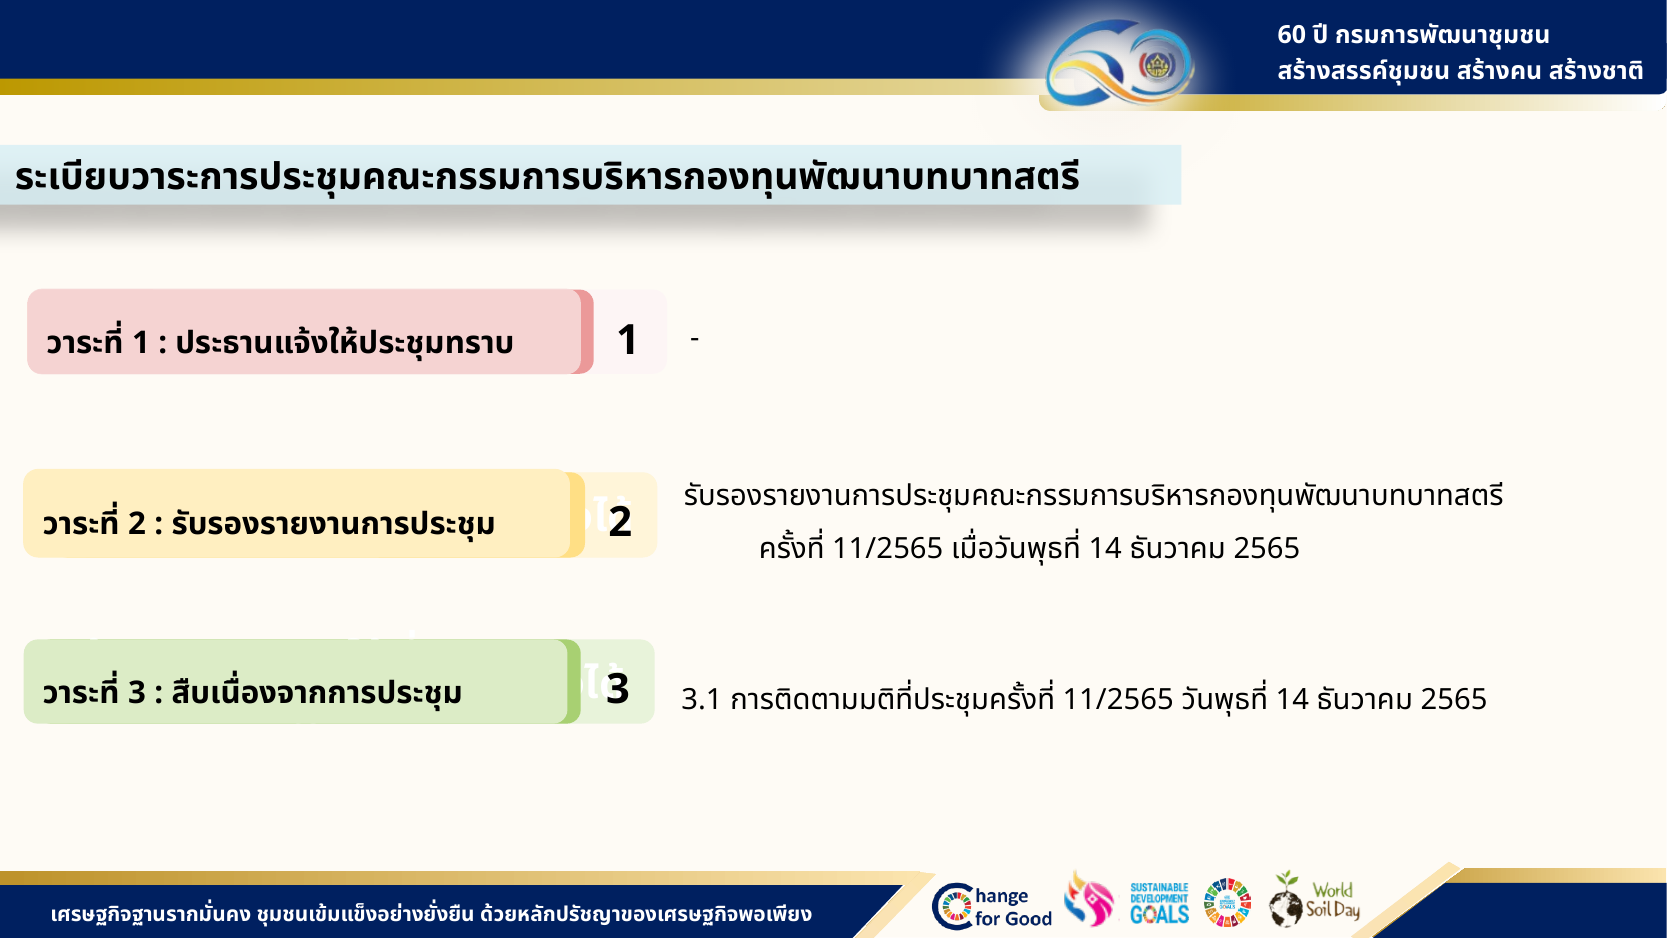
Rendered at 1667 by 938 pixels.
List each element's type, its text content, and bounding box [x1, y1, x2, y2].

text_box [0, 0, 1667, 209]
text_box - [675, 310, 1586, 361]
text_box 3.1 การติดตามมติที่ประชุมครั้งที่ 11/2565 วันพุธที่ 14 ธันวาคม 2565 [666, 662, 1642, 723]
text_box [23, 639, 655, 724]
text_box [0, 845, 1667, 938]
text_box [23, 469, 657, 557]
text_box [27, 288, 668, 375]
text_box รับรองรายงานการประชุมคณะกรรมการบริหารกองทุนพัฒนาบทบาทสตรี ครั้งที่ 11/2565 เมื่อวันพุธที่ 14 ธันวาคม 2565 [665, 465, 1611, 573]
